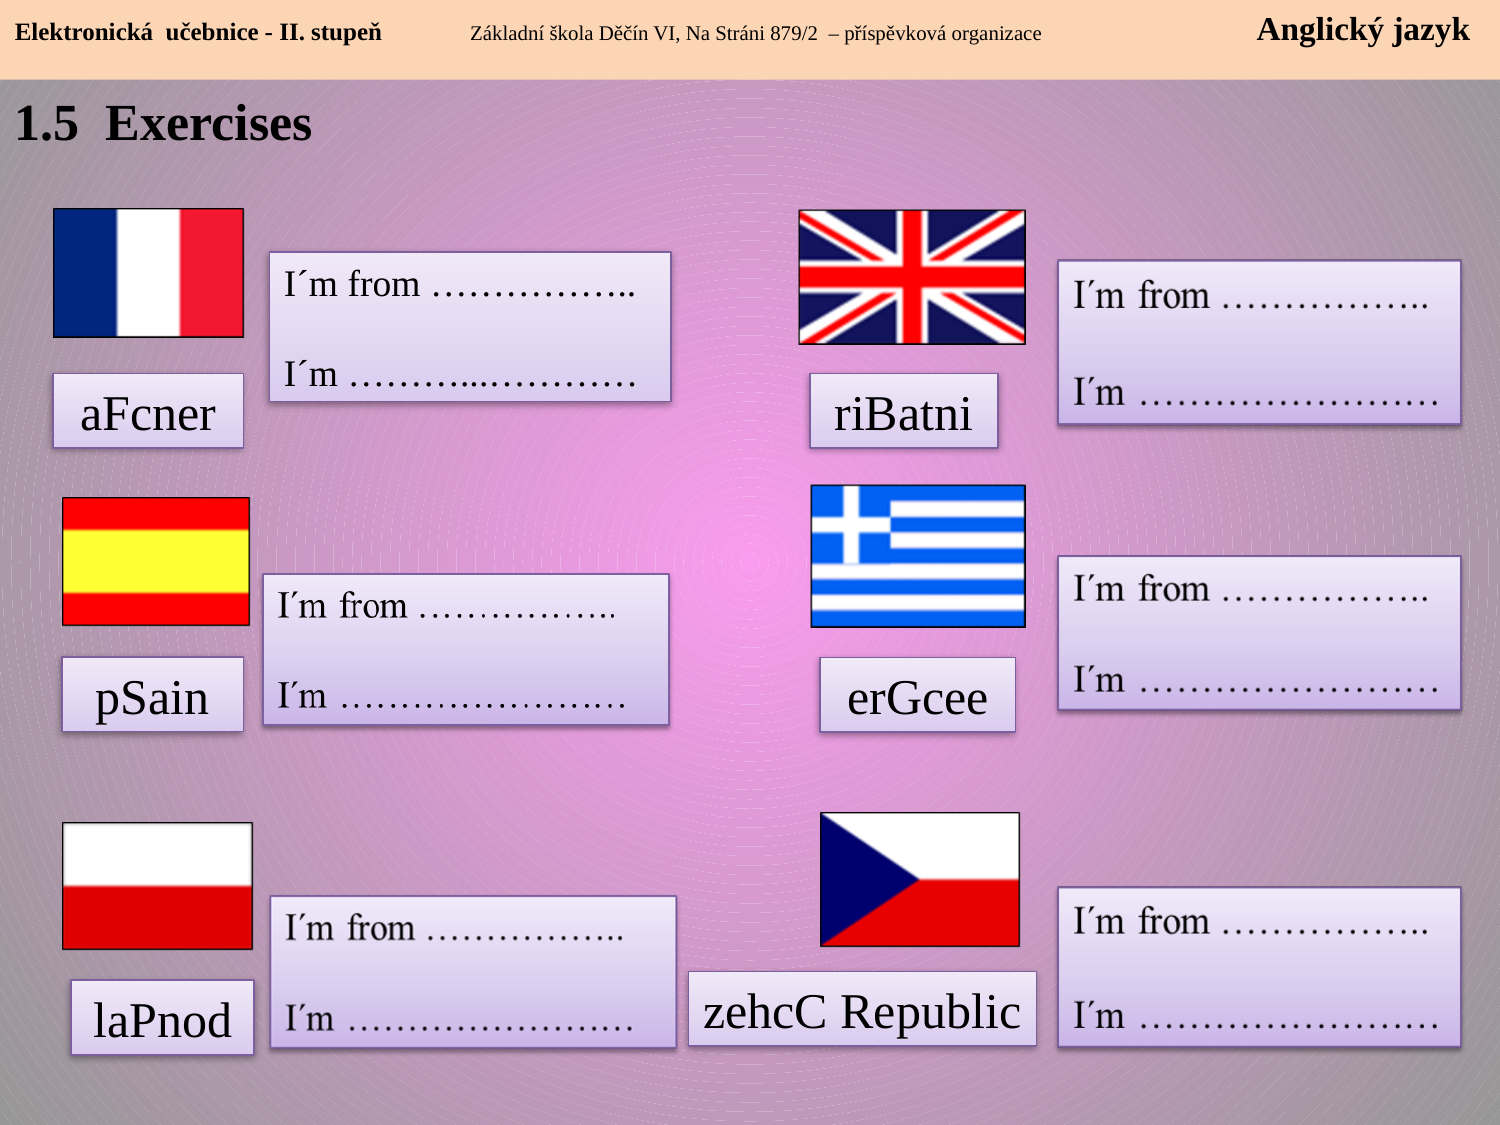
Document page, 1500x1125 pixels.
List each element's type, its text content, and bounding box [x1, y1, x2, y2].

picture [1043, 879, 1471, 1073]
picture [61, 822, 684, 1073]
picture [1043, 548, 1471, 734]
text_box pSain [61, 656, 243, 732]
text_box aFcner [52, 373, 244, 449]
text_box riBatni [809, 373, 999, 449]
text_box erGcee [819, 657, 1016, 733]
picture [1043, 252, 1471, 450]
text_box laPnod [70, 979, 250, 1056]
text_box Elektronická učebnice - II. stupeň Základní škola Děčín VI, Na Stráni 879/2 – příspěvková organizace Anglický jazyk [0, 0, 1500, 80]
picture [52, 207, 246, 338]
text_box zehcC Republic [688, 971, 1037, 1047]
picture [61, 497, 676, 751]
text_box I´m from …………….. I´m ………...………… [269, 251, 672, 402]
picture [819, 812, 1022, 950]
text_box [738, 574, 1471, 925]
text_box 1.5 Exercises [0, 80, 1500, 161]
picture [796, 208, 1026, 346]
picture [809, 483, 1026, 628]
